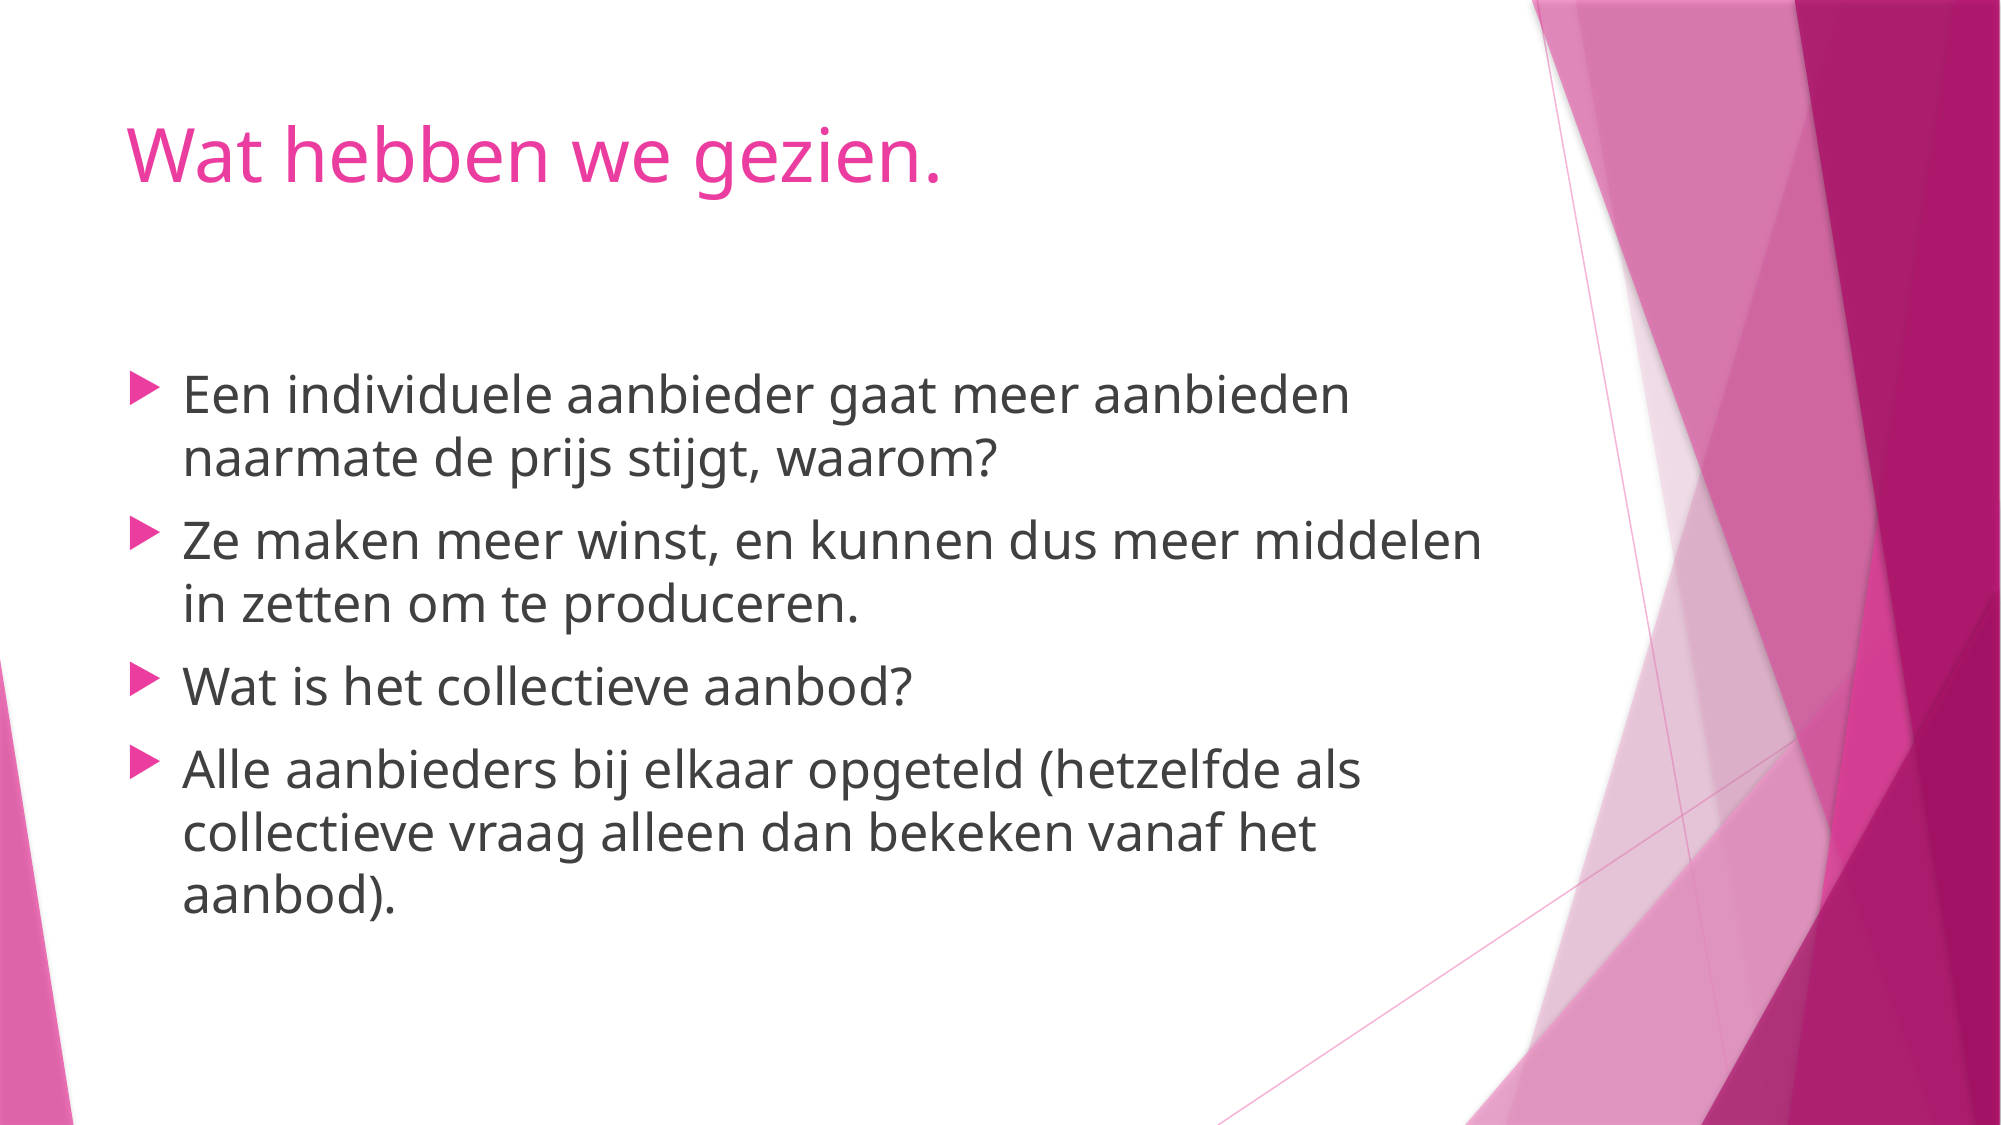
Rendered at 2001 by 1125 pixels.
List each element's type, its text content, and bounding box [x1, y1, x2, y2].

list Een individuele aanbieder gaat meer aanbieden naarmate de prijs stijgt, waarom? Ze maken meer winst, en kunnen dus meer middelen in zetten om te produceren. Wat is het collectieve aanbod? Alle aanbieders bij elkaar opgeteld (hetzelfde als collectieve vraag alleen dan bekeken vanaf het aanbod). [111, 354, 1522, 992]
title Wat hebben we gezien. [111, 99, 1522, 317]
